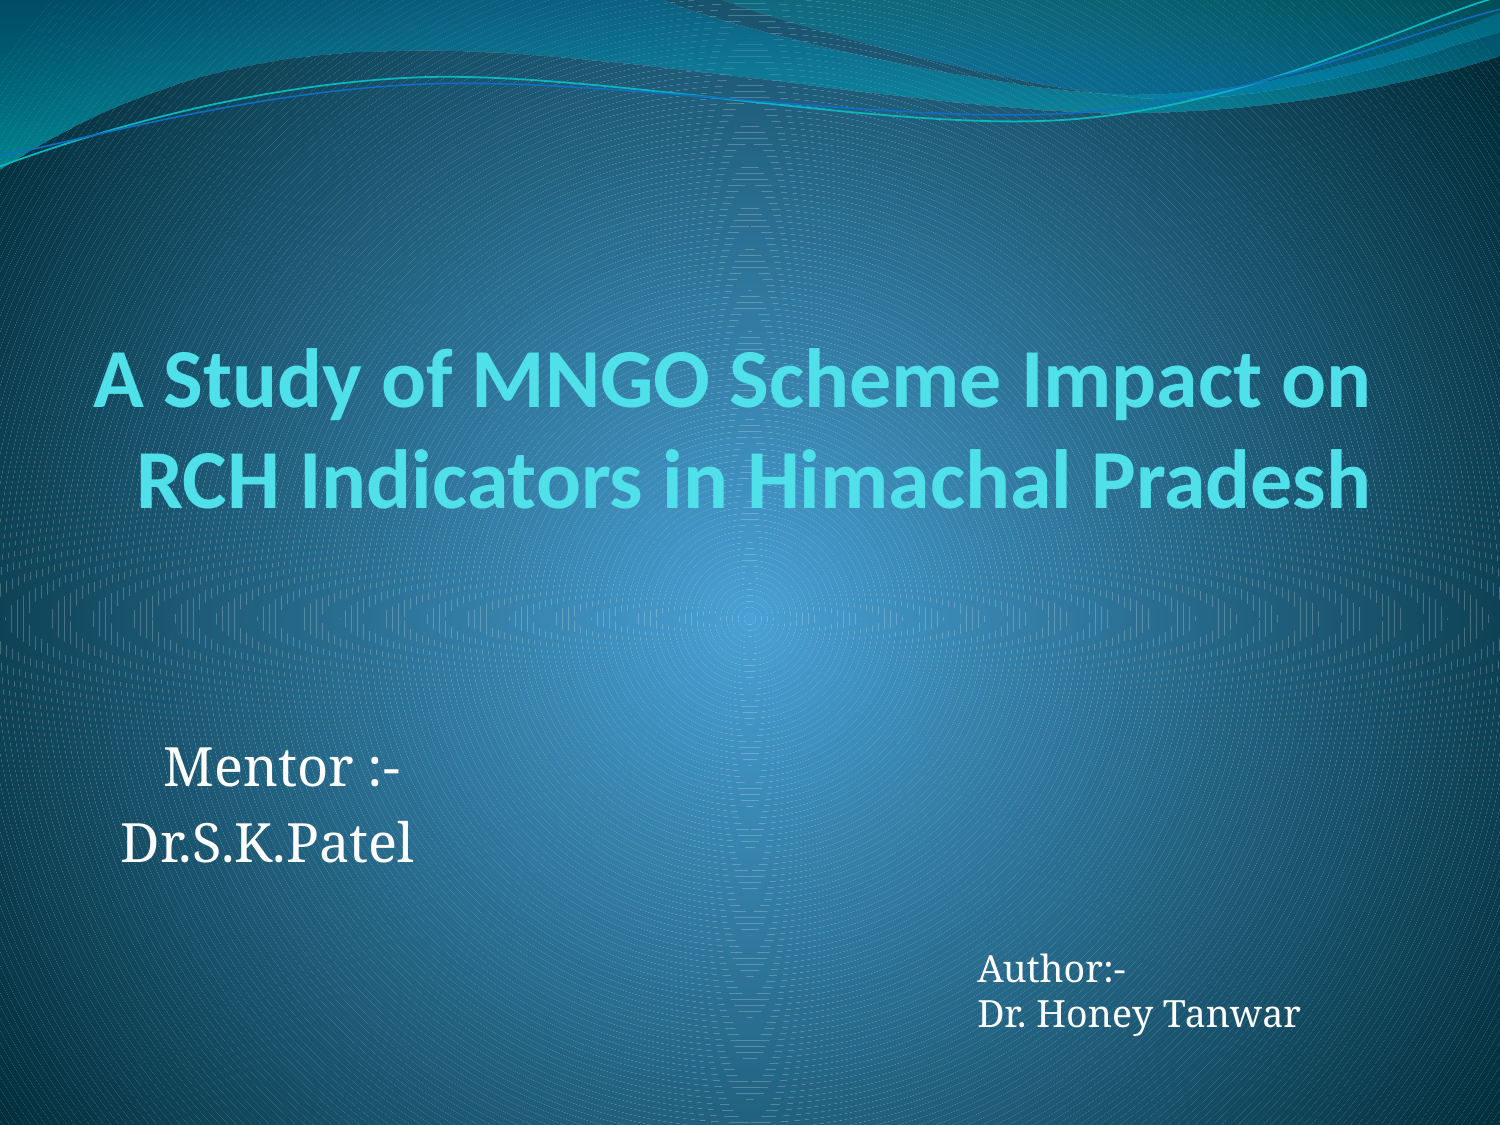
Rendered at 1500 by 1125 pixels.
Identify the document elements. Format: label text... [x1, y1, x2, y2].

text_box Author:- Dr. Honey Tanwar [962, 937, 1438, 1043]
title A Study of MNGO Scheme Impact on RCH Indicators in Himachal Pradesh [87, 224, 1376, 525]
subtitle Mentor :- Dr.S.K.Patel [87, 725, 425, 933]
